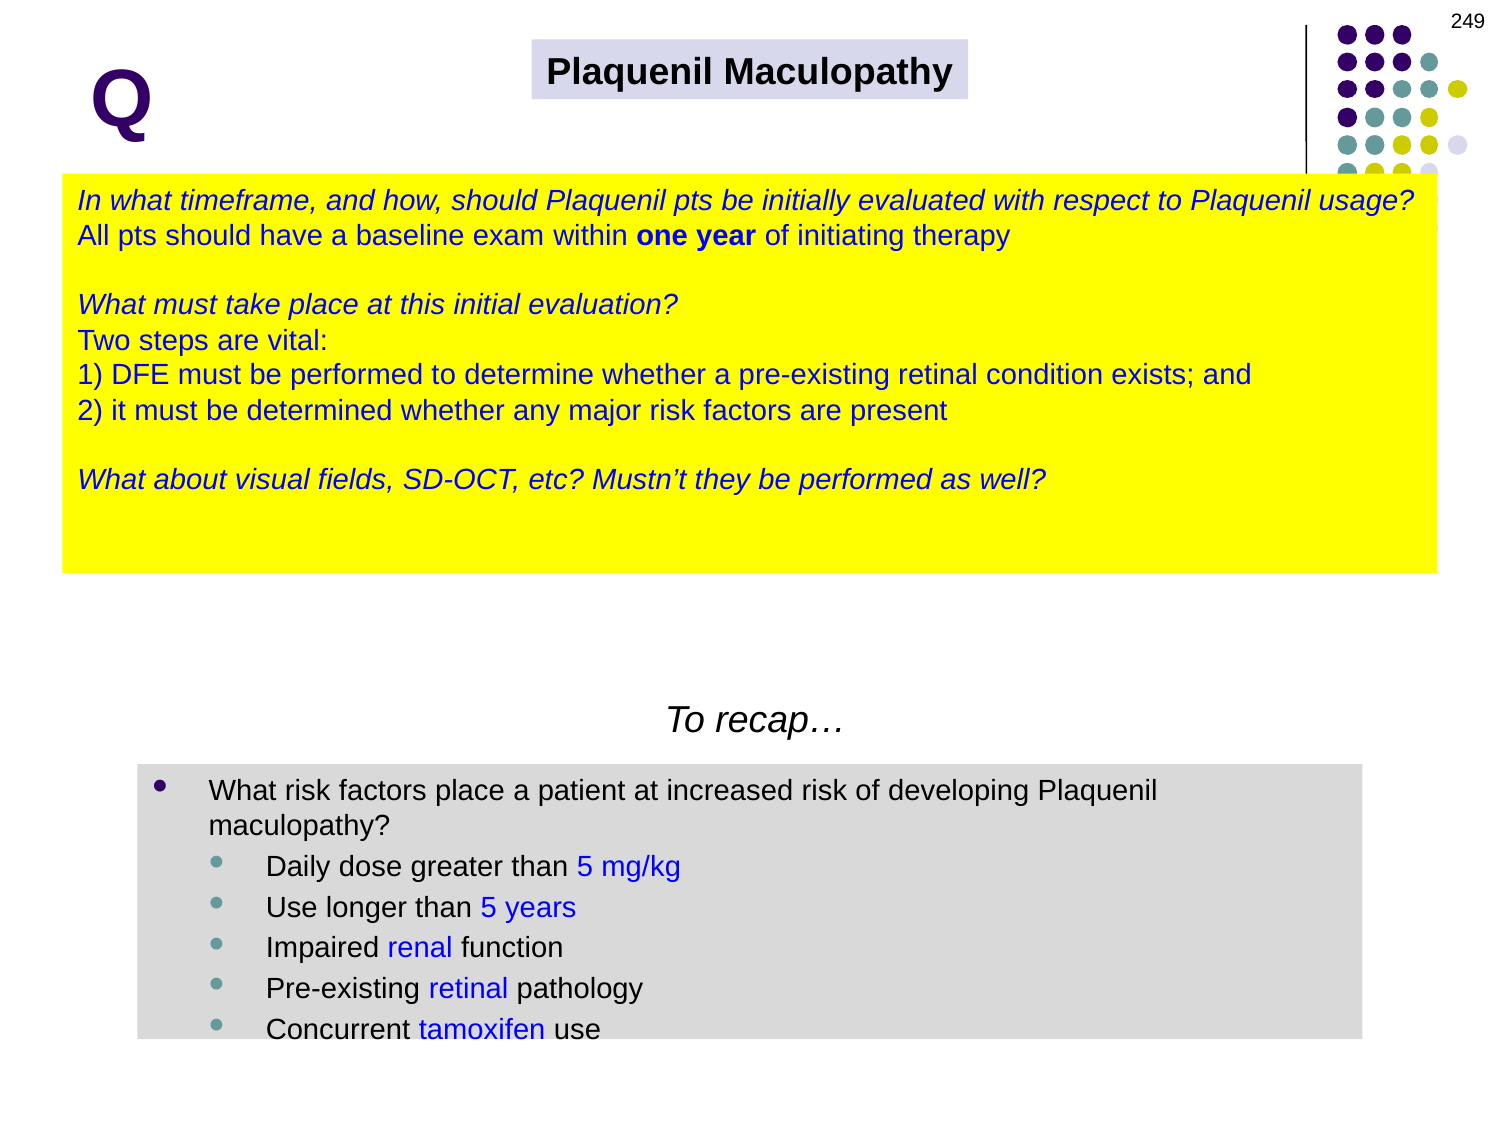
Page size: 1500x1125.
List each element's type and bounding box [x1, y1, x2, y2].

text_box [137, 764, 1363, 1040]
title [75, 20, 1313, 150]
text_box [531, 39, 969, 100]
text_box [1149, 0, 1500, 75]
text_box [62, 173, 1438, 573]
text_box [650, 687, 862, 748]
